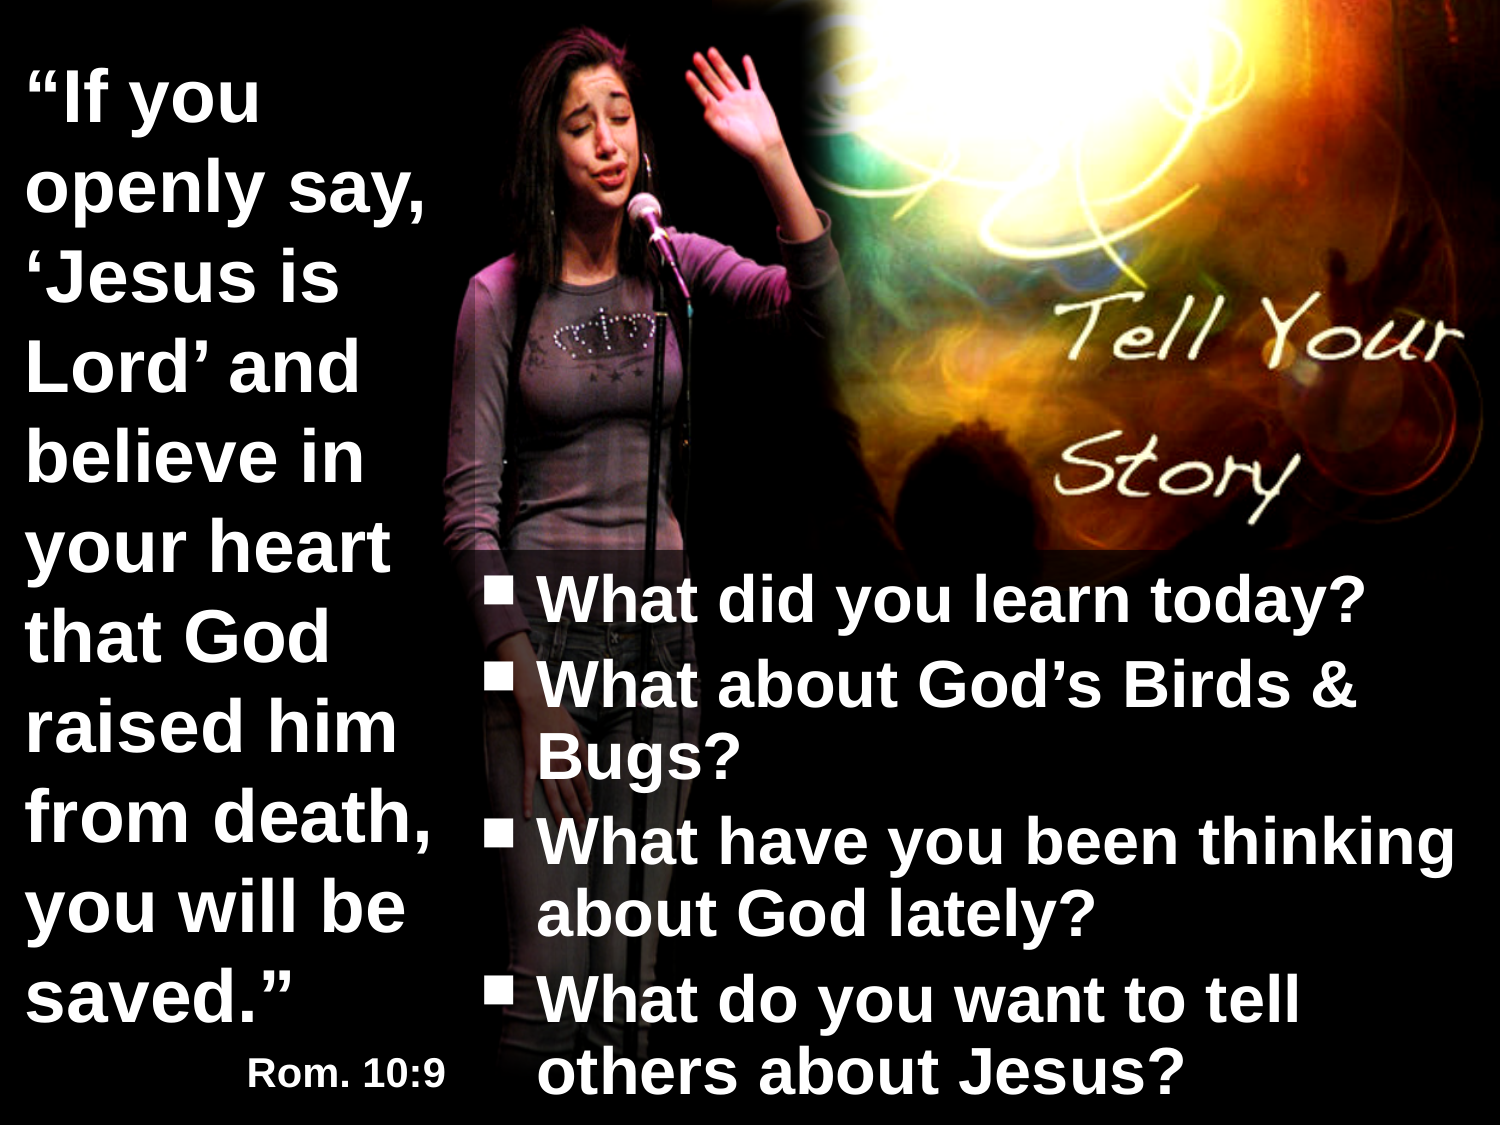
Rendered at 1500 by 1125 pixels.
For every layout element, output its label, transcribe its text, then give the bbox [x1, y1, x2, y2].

picture [224, 0, 1500, 1088]
list What did you learn today? What about God’s Birds & Bugs? What have you been thinking about God lately? What do you want to tell others about Jesus? [450, 598, 1500, 1125]
text_box “If you openly say, ‘Jesus is Lord’ and believe in your heart that God raised him from death, you will be saved.” Rom. 10:9 [24, 40, 475, 1098]
